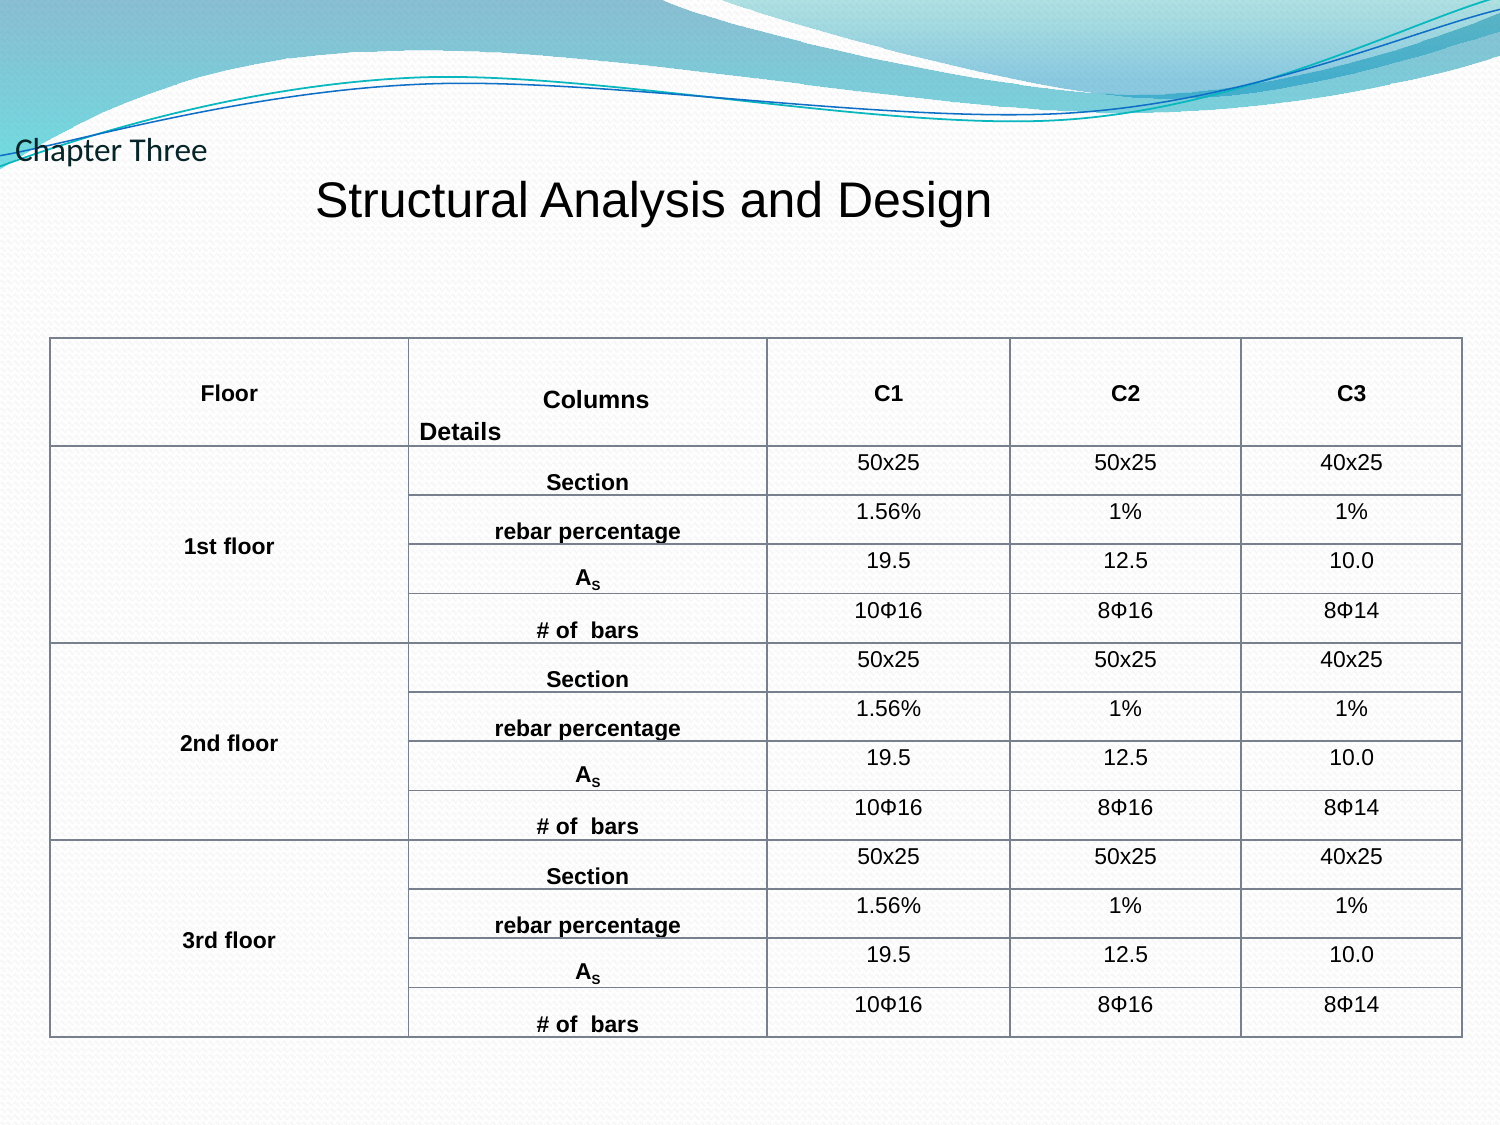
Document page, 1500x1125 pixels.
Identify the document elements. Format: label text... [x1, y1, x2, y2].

table_cell rebar percentage [409, 693, 766, 740]
table_cell 1% [1011, 496, 1240, 543]
table_cell rebar percentage [409, 496, 766, 543]
table_cell Section [409, 447, 766, 494]
table_cell 1.56% [768, 693, 1009, 740]
table_cell # of bars [409, 791, 766, 839]
table_header Columns Details [409, 339, 766, 445]
table_cell 40x25 [1242, 447, 1461, 494]
table_cell # of bars [409, 594, 766, 642]
table_cell 10.0 [1242, 939, 1461, 987]
table_cell 1st floor [51, 447, 408, 642]
table_cell 8Ф14 [1242, 988, 1461, 1036]
table_cell 1% [1242, 496, 1461, 543]
table_cell 10Ф16 [768, 594, 1009, 642]
table_cell 10Ф16 [768, 988, 1009, 1036]
table_cell 8Ф14 [1242, 594, 1461, 642]
table_cell 8Ф16 [1011, 594, 1240, 642]
table_cell 1% [1011, 693, 1240, 740]
table_cell 50x25 [1011, 841, 1240, 888]
table_header C2 [1011, 339, 1240, 445]
table_cell 8Ф16 [1011, 791, 1240, 839]
table_cell 2nd floor [51, 644, 408, 839]
table_cell 50x25 [1011, 447, 1240, 494]
table_cell 1.56% [768, 496, 1009, 543]
table_cell Section [409, 644, 766, 691]
table_cell 1% [1242, 693, 1461, 740]
table_header C1 [768, 339, 1009, 445]
table_cell 12.5 [1011, 742, 1240, 790]
table_cell 10.0 [1242, 545, 1461, 593]
table_cell 50x25 [768, 447, 1009, 494]
text_box [0, 0, 1500, 75]
table_cell 1.56% [768, 890, 1009, 937]
table_cell 40x25 [1242, 644, 1461, 691]
table_cell 3rd floor [51, 841, 408, 1036]
table_cell 50x25 [768, 841, 1009, 888]
table_cell rebar percentage [409, 890, 766, 937]
table_cell 19.5 [768, 742, 1009, 790]
table_cell Section [409, 841, 766, 888]
table_cell AS [409, 939, 766, 987]
table_cell AS [409, 545, 766, 593]
table_cell 1% [1011, 890, 1240, 937]
table_cell 10Ф16 [768, 791, 1009, 839]
table_header C3 [1242, 339, 1461, 445]
table_cell 19.5 [768, 545, 1009, 593]
table_cell AS [409, 742, 766, 790]
table_cell # of bars [409, 988, 766, 1036]
table_cell 1% [1242, 890, 1461, 937]
table_header Floor [51, 339, 408, 445]
table_cell 12.5 [1011, 545, 1240, 593]
table_cell 19.5 [768, 939, 1009, 987]
table_cell 50x25 [1011, 644, 1240, 691]
table_cell 50x25 [768, 644, 1009, 691]
text_box Chapter Three Structural Analysis and Design [0, 120, 1500, 236]
table_cell 8Ф16 [1011, 988, 1240, 1036]
table_cell 40x25 [1242, 841, 1461, 888]
table_cell 10.0 [1242, 742, 1461, 790]
table_cell 12.5 [1011, 939, 1240, 987]
table_cell 8Ф14 [1242, 791, 1461, 839]
